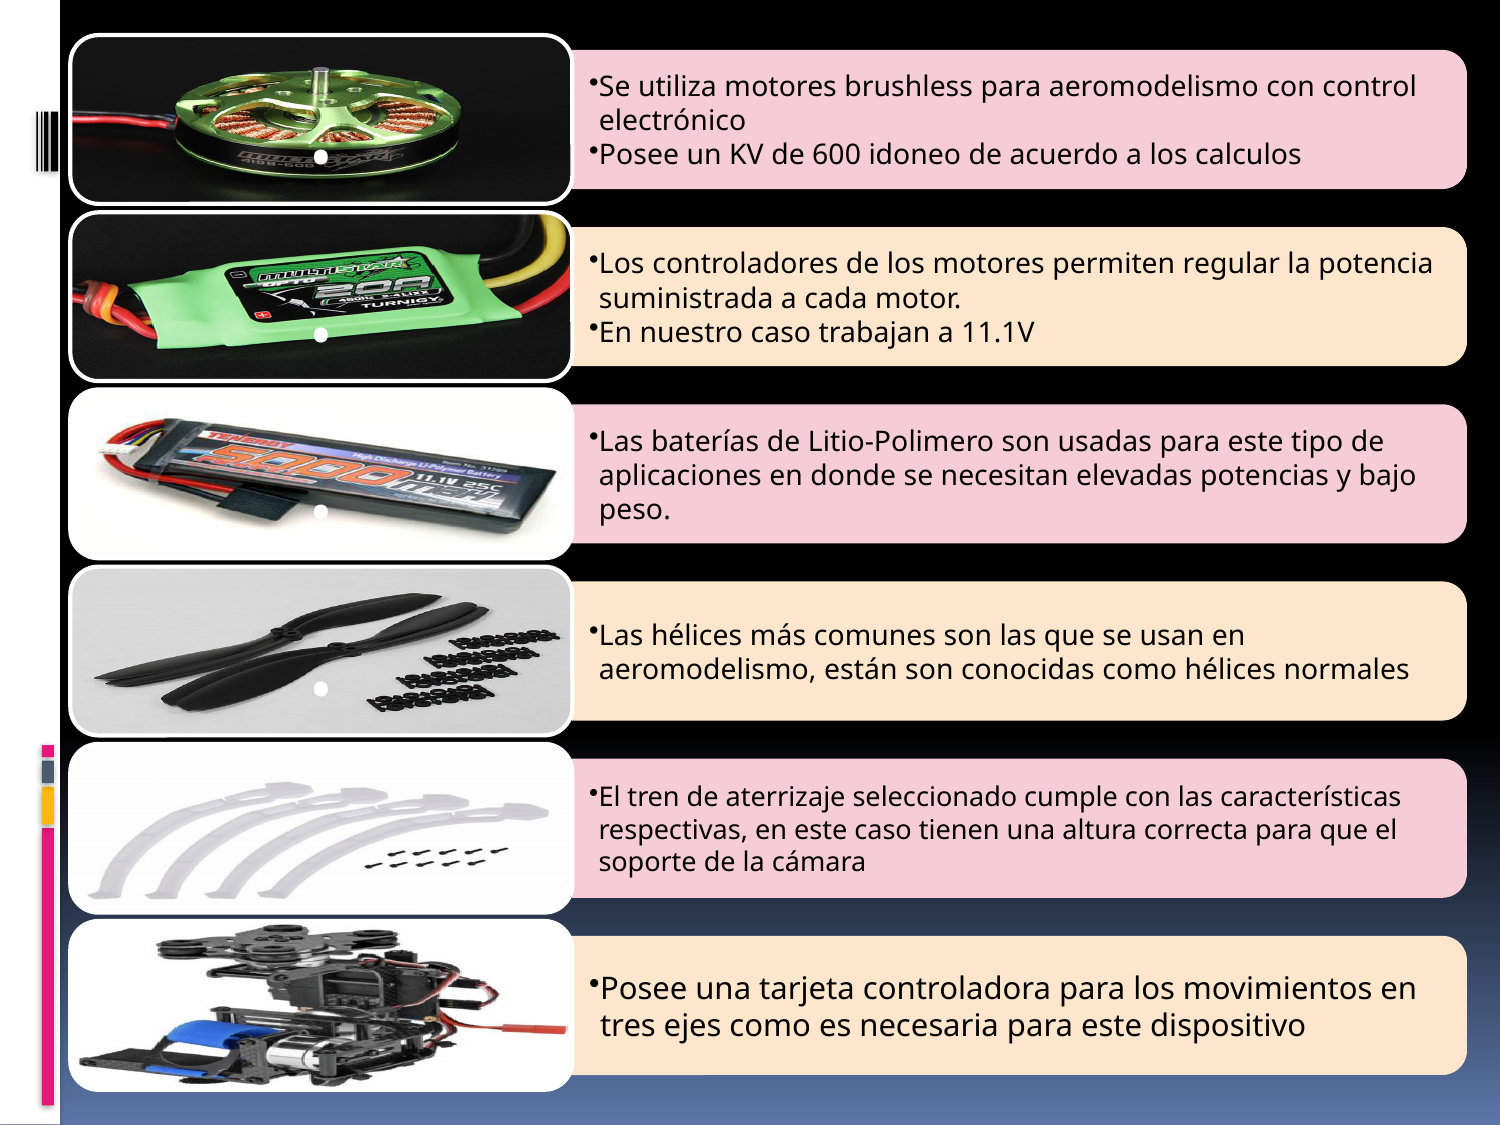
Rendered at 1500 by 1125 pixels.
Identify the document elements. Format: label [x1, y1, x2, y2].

text_box [70, 34, 1466, 1091]
